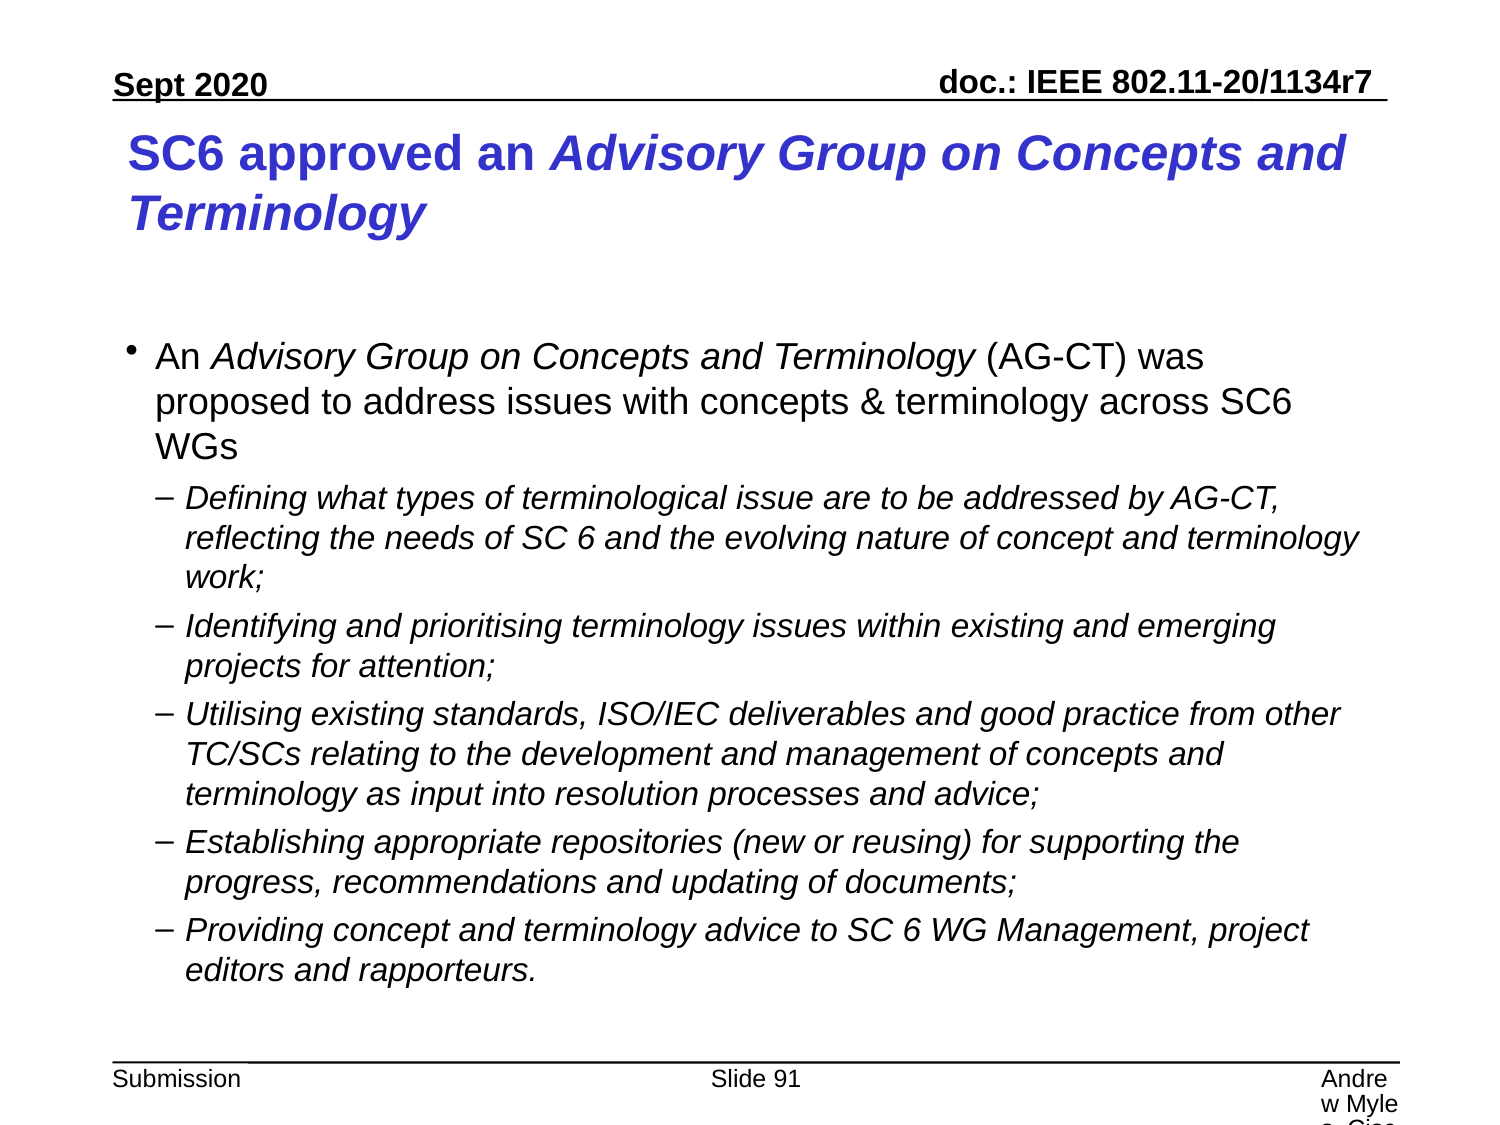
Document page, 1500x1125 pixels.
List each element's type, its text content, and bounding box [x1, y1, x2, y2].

footer Andrew Myles, Cisco [1320, 1061, 1402, 1093]
list An Advisory Group on Concepts and Terminology (AG-CT) was proposed to address issues with concepts & terminology across SC6 WGs Defining what types of terminological issue are to be addressed by AG-CT, reflecting the needs of SC 6 and the evolving nature of concept and terminology work; Identifying and prioritising terminology issues within existing and emerging projects for attention; Utilising existing standards, ISO/IEC deliverables and good practice from other TC/SCs relating to the development and management of concepts and terminology as input into resolution processes and advice; Establishing appropriate repositories (new or reusing) for supporting the progress, recommendations and updating of documents; Providing concept and terminology advice to SC 6 WG Management, project editors and rapporteurs. [110, 324, 1385, 1000]
title SC6 approved an Advisory Group on Concepts and Terminology [112, 112, 1388, 288]
slide_number Slide 91 [709, 1061, 803, 1093]
